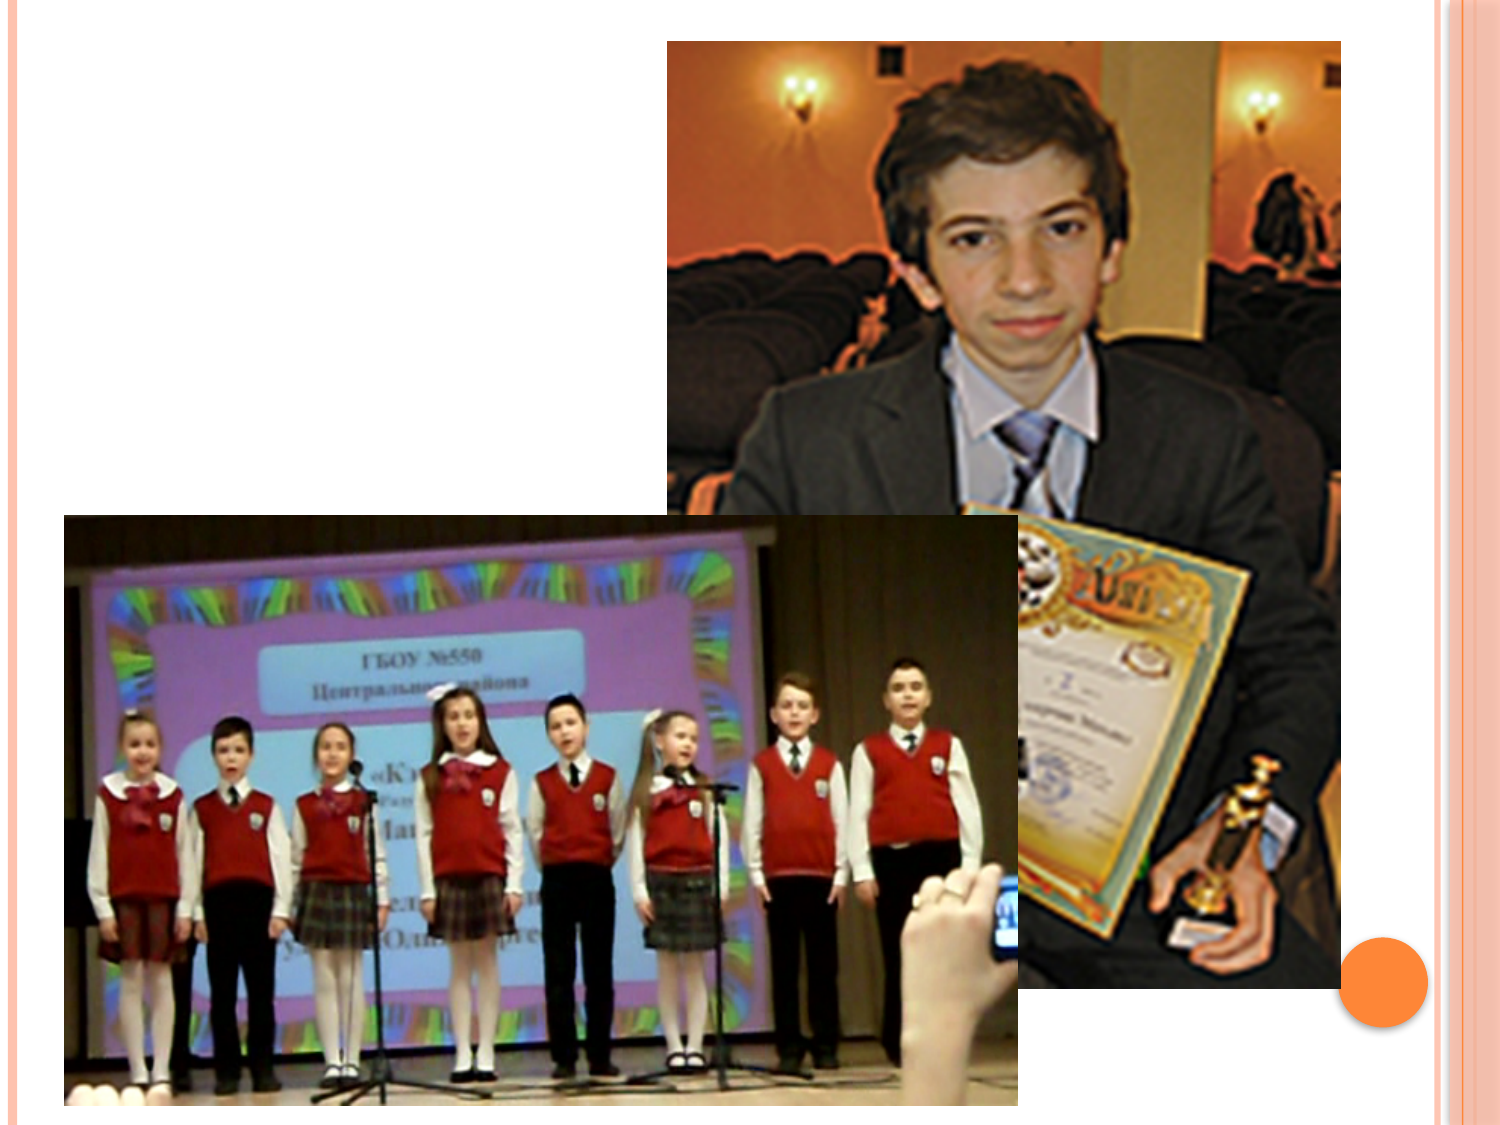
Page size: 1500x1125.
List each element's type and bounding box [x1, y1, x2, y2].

list [666, 41, 1342, 990]
picture [64, 514, 1018, 1107]
